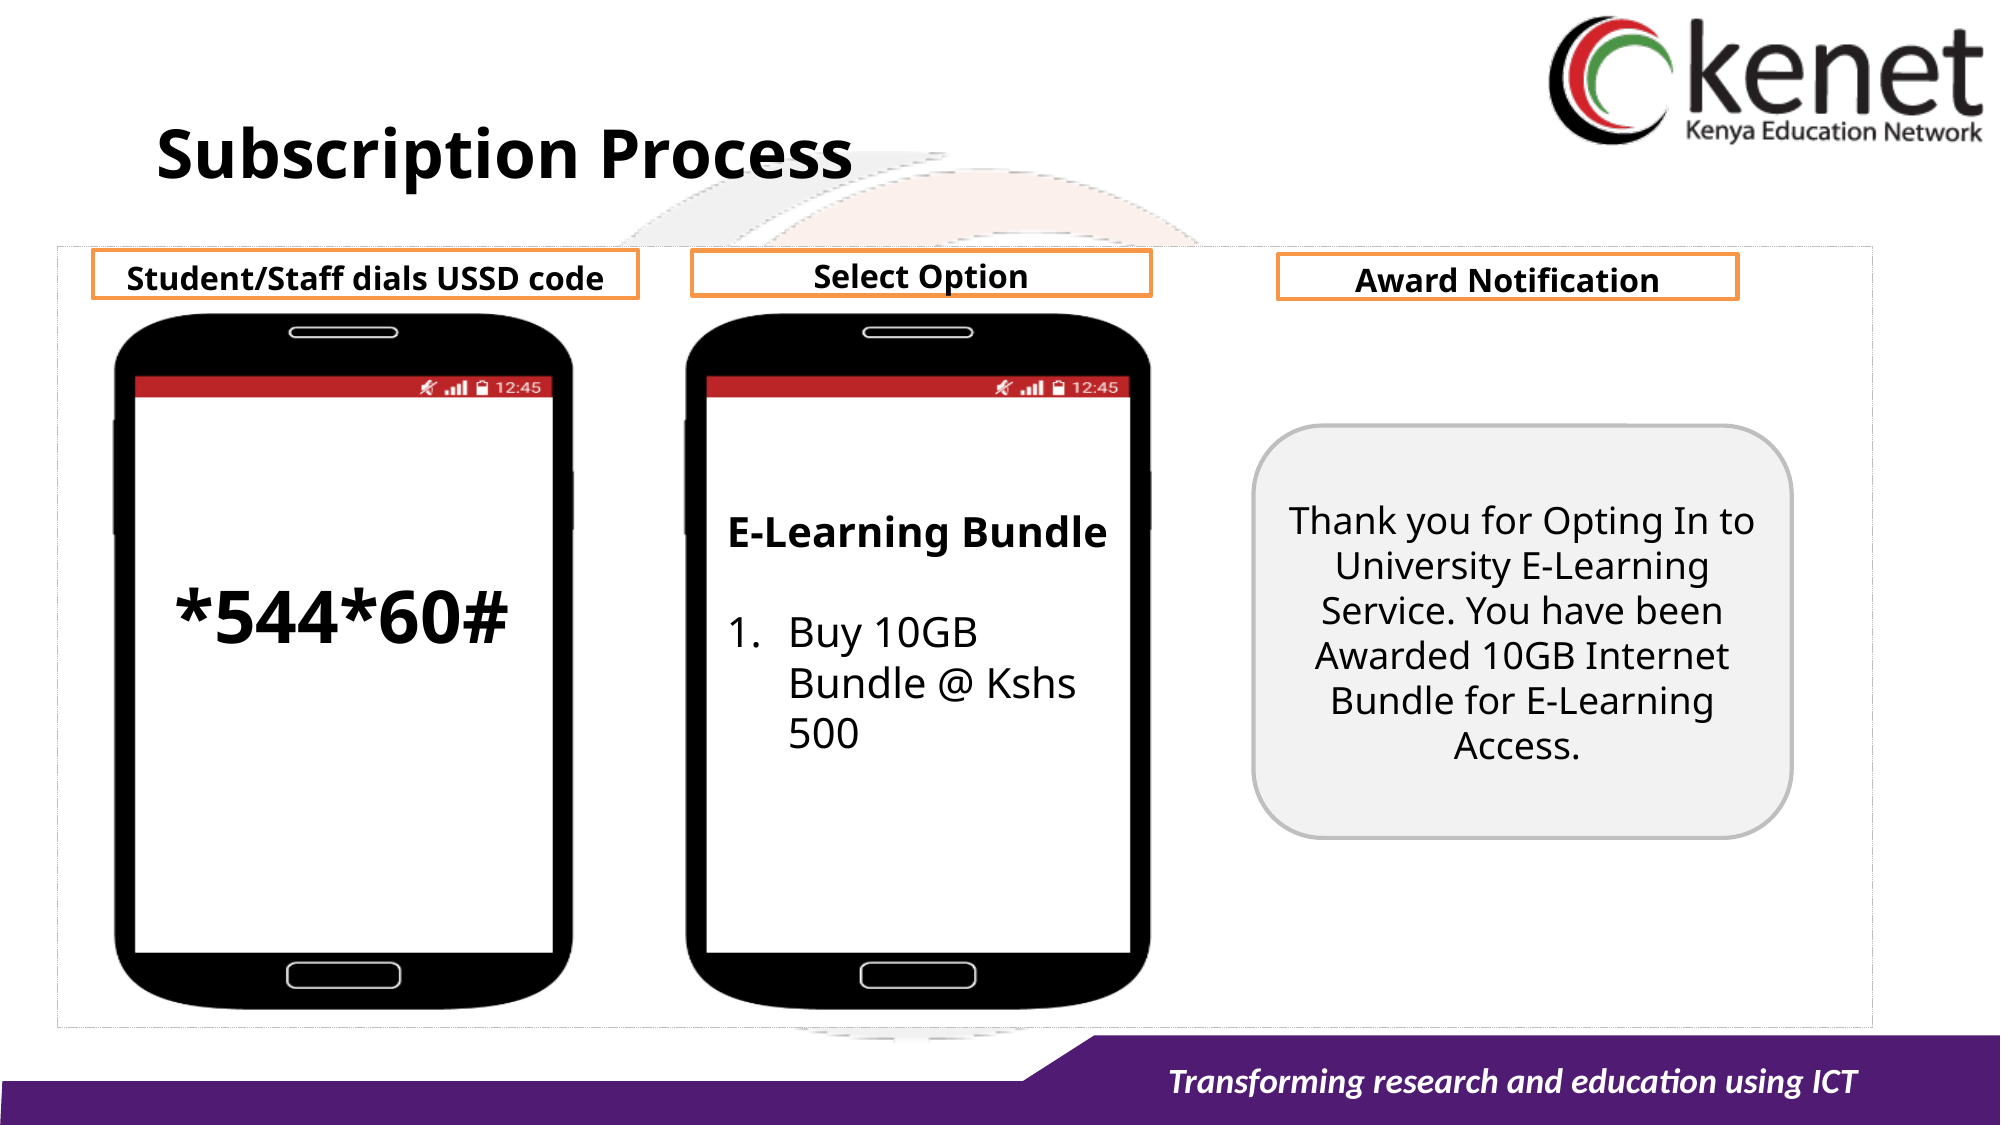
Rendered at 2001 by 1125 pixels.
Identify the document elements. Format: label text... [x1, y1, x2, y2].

text_box [0, 1035, 2000, 1125]
text_box Subscription Process [141, 103, 870, 200]
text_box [663, 312, 1179, 1013]
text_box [92, 312, 601, 1013]
picture [1547, 0, 1990, 152]
picture [459, 150, 1356, 1044]
text_box Award Notification [1360, 252, 1740, 301]
text_box Thank you for Opting In to University E-Learning Service. You have been Awarded 10GB Internet Bundle for E-Learning Access. [1360, 423, 1794, 840]
text_box Student/Staff dials USSD code [91, 248, 454, 300]
text_box [1360, 244, 1874, 1029]
text_box Transforming research and education using ICT [1153, 1050, 1900, 1095]
text_box [55, 244, 454, 1029]
